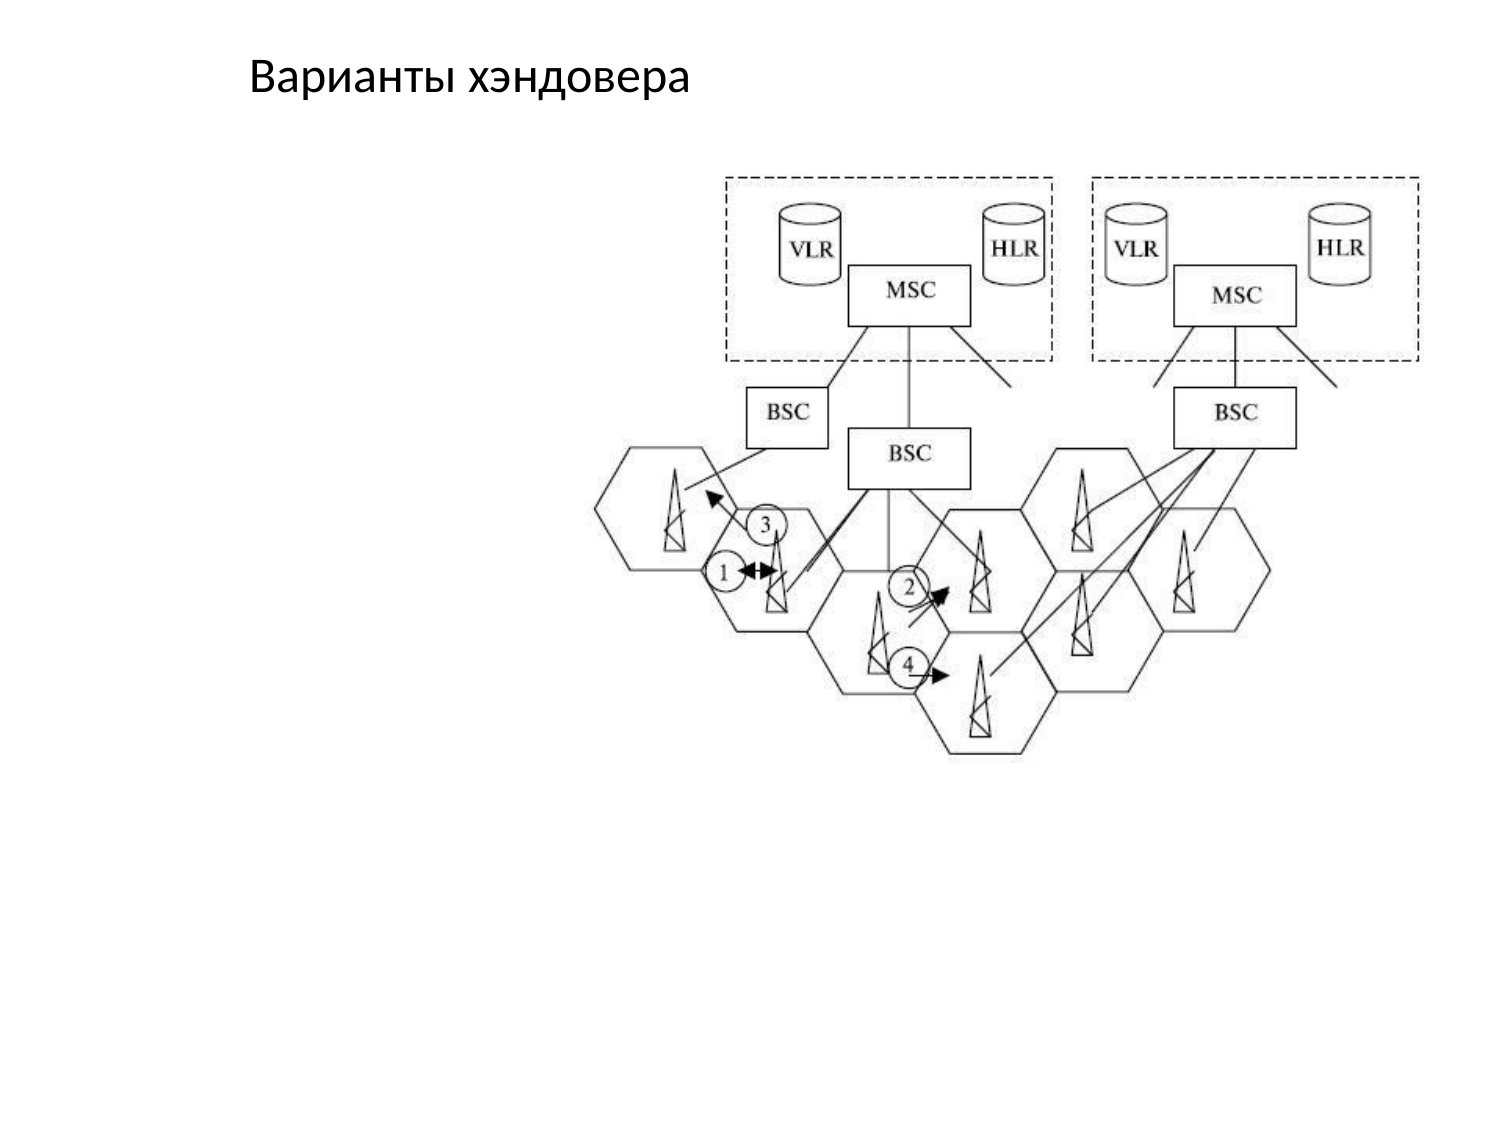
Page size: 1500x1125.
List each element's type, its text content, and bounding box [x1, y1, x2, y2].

text_box Варианты хэндовера [234, 35, 774, 110]
picture [585, 163, 1435, 766]
